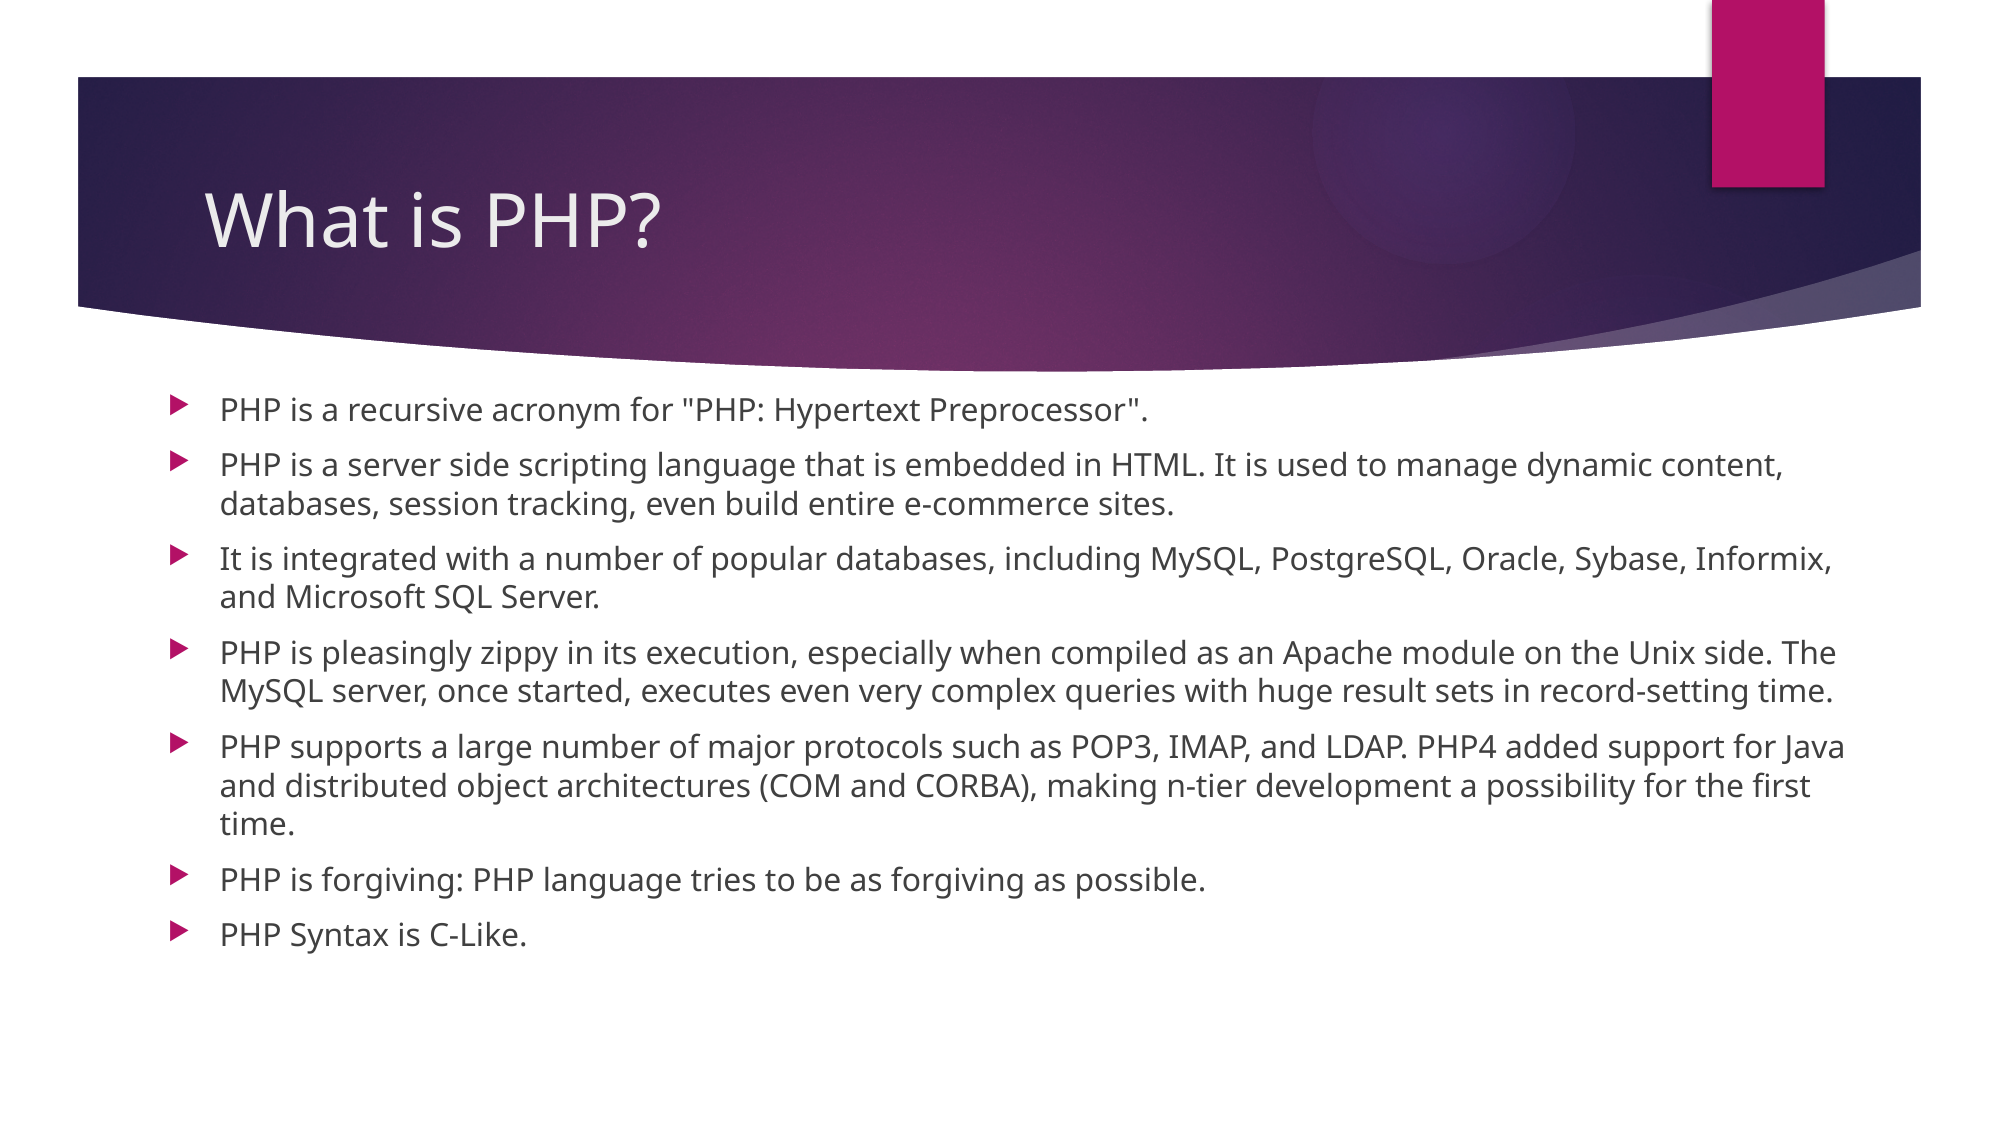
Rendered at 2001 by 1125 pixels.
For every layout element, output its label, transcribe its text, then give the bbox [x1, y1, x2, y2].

list PHP is a recursive acronym for "PHP: Hypertext Preprocessor". PHP is a server side scripting language that is embedded in HTML. It is used to manage dynamic content, databases, session tracking, even build entire e-commerce sites. It is integrated with a number of popular databases, including MySQL, PostgreSQL, Oracle, Sybase, Informix, and Microsoft SQL Server. PHP is pleasingly zippy in its execution, especially when compiled as an Apache module on the Unix side. The MySQL server, once started, executes even very complex queries with huge result sets in record-setting time. PHP supports a large number of major protocols such as POP3, IMAP, and LDAP. PHP4 added support for Java and distributed object architectures (COM and CORBA), making n-tier development a possibility for the first time. PHP is forgiving: PHP language tries to be as forgiving as possible. PHP Syntax is C-Like. [152, 381, 1878, 1004]
title What is PHP? [189, 159, 1627, 276]
